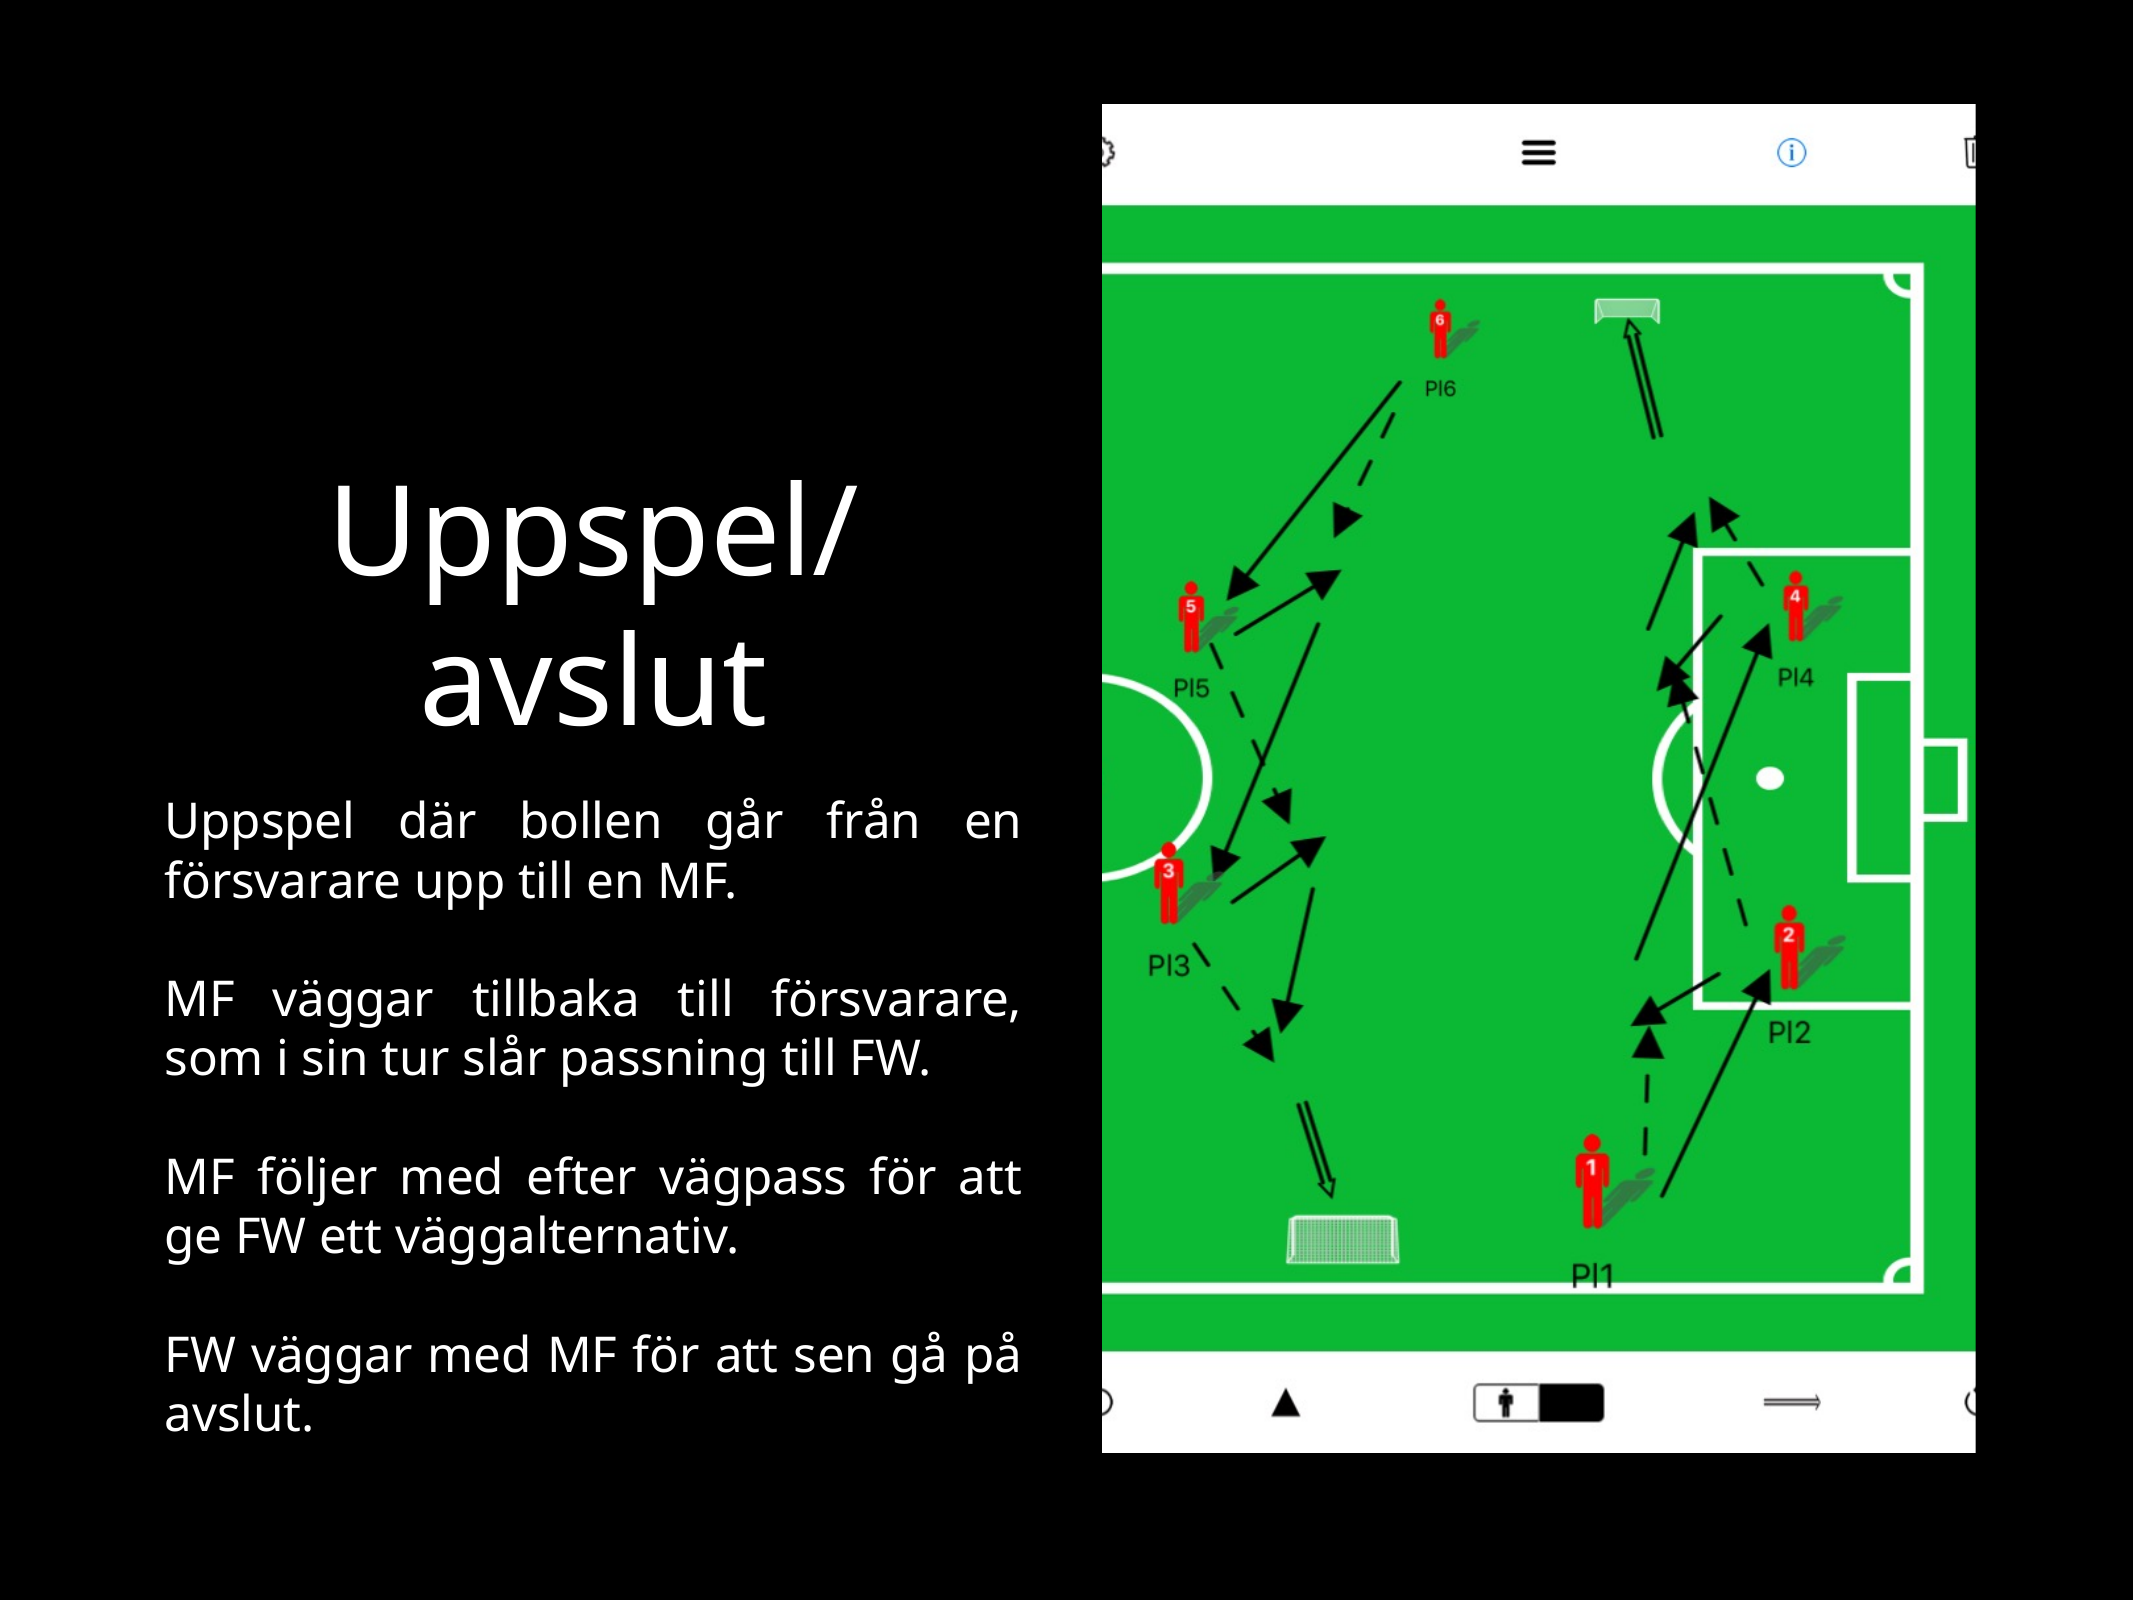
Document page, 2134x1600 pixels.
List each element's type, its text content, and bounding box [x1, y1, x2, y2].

title Uppspel/ avslut [155, 103, 1032, 759]
list Uppspel där bollen går från en försvarare upp till en MF. MF väggar tillbaka till försvarare, som i sin tur slår passning till FW. MF följer med efter vägpass för att ge FW ett väggalternativ. FW väggar med MF för att sen gå på avslut. [155, 780, 1032, 1457]
picture [1101, 104, 1976, 1453]
